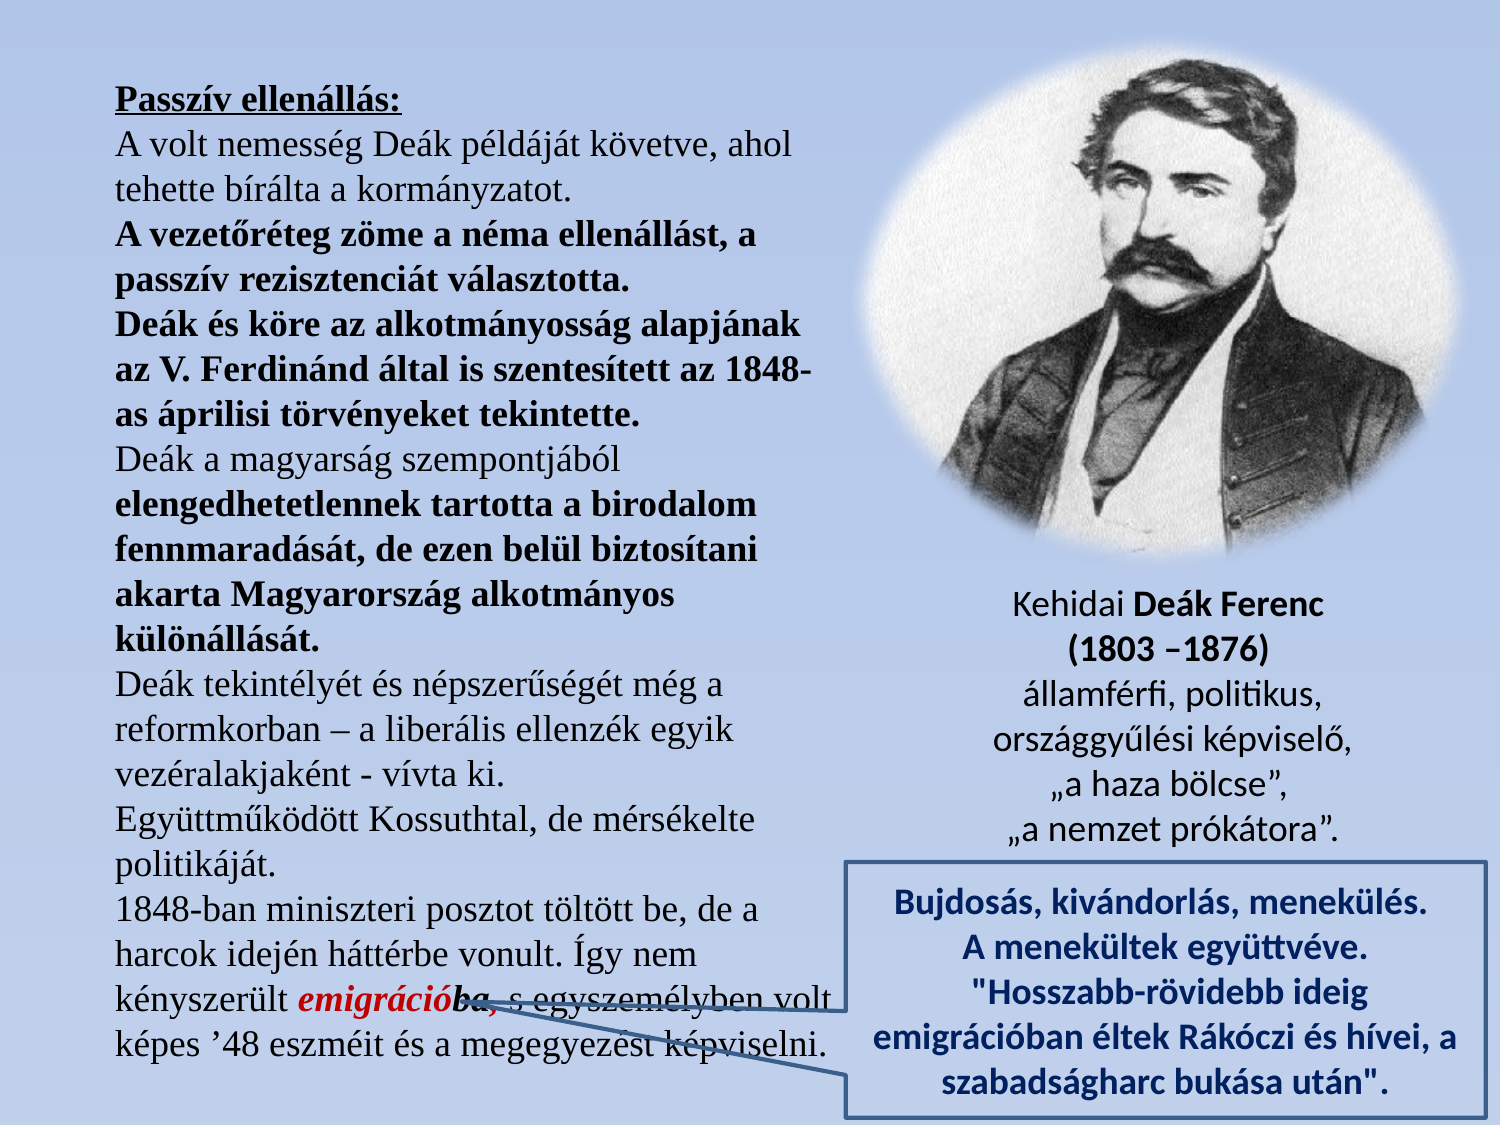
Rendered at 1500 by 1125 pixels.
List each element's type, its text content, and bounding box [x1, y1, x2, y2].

text_box Kehidai Deák Ferenc (1803 –1876) államférfi, politikus, országgyűlési képviselő, „a haza bölcse”, „a nemzet prókátora”. [845, 571, 1500, 857]
text_box Passzív ellenállás: A volt nemesség Deák példáját követve, ahol tehette bírálta a kormányzatot. A vezetőréteg zöme a néma ellenállást, a passzív rezisztenciát választotta. Deák és köre az alkotmányosság alapjának az V. Ferdinánd által is szentesített az 1848-as áprilisi törvényeket tekintette. Deák a magyarság szempontjából elengedhetetlennek tartotta a birodalom fennmaradását, de ezen belül biztosítani akarta Magyarország alkotmányos különállását. Deák tekintélyét és népszerűségét még a reformkorban – a liberális ellenzék egyik vezéralakjaként - vívta ki. Együttműködött Kossuthtal, de mérsékelte politikáját. 1848-ban miniszteri posztot töltött be, de a harcok idején háttérbe vonult. Így nem kényszerült emigrációba, s egyszemélyben volt képes ’48 eszméit és a megegyezést képviselni. [100, 66, 851, 1117]
text_box Bujdosás, kivándorlás, menekülés. A menekültek együttvéve. "Hosszabb-rövidebb ideig emigrációban éltek Rákóczi és hívei, a szabadságharc bukása után". [459, 859, 1488, 1120]
picture [845, 30, 1476, 572]
